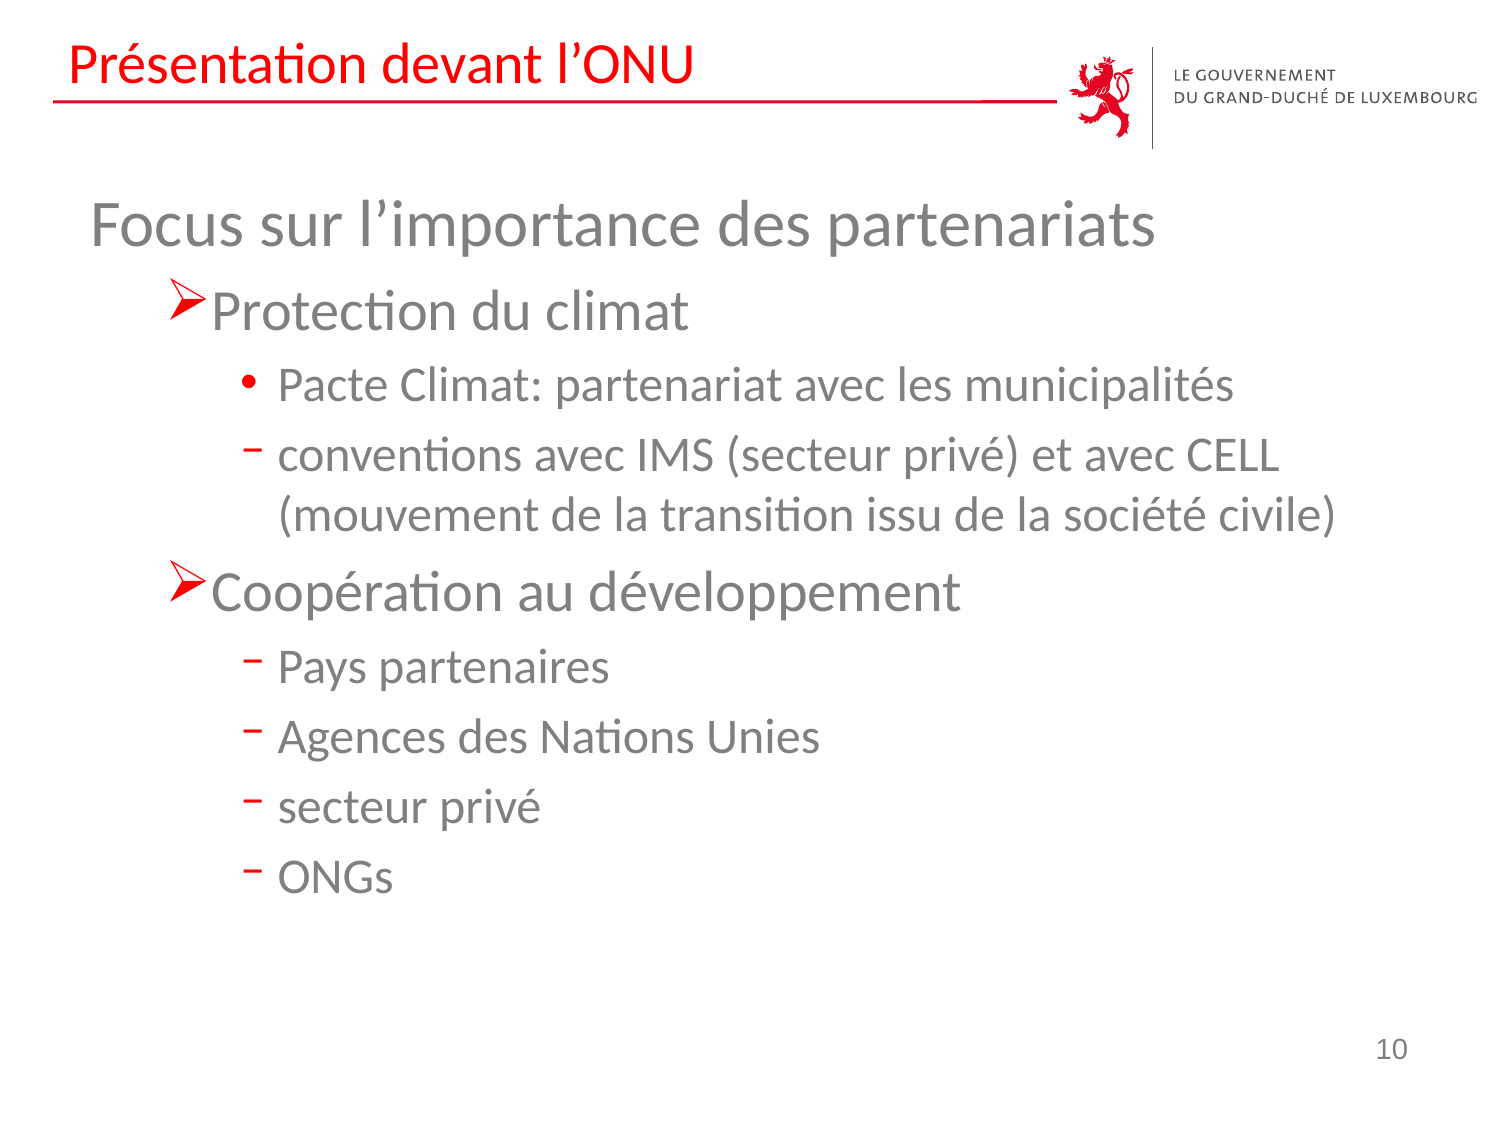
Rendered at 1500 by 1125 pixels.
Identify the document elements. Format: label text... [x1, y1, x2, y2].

list Focus sur l’importance des partenariats Protection du climat Pacte Climat: partenariat avec les municipalités conventions avec IMS (secteur privé) et avec CELL (mouvement de la transition issu de la société civile) Coopération au développement Pays partenaires Agences des Nations Unies secteur privé ONGs [75, 172, 1425, 1016]
title Présentation devant l’ONU [53, 19, 1069, 102]
slide_number 10 [1316, 1022, 1424, 1107]
